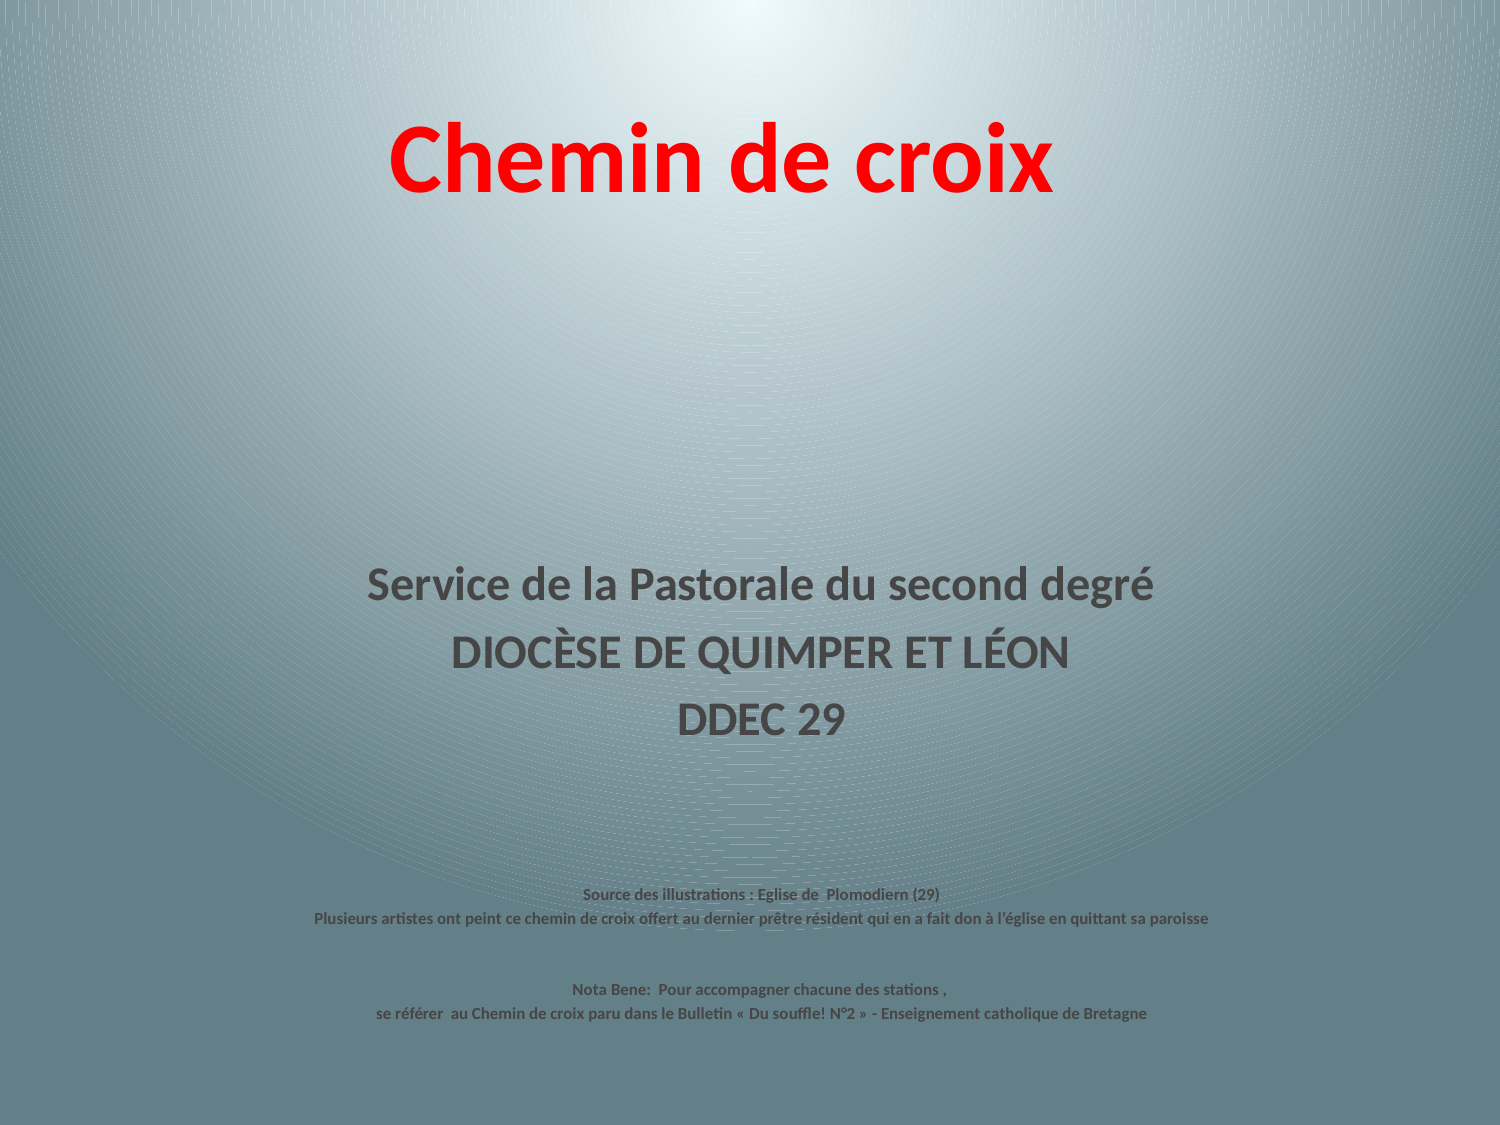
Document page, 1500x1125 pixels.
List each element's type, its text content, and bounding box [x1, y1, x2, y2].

list Service de la Pastorale du second degré Diocèse de Quimper et Léon DDEC 29 Source des illustrations : Eglise de Plomodiern (29) Plusieurs artistes ont peint ce chemin de croix offert au dernier prêtre résident qui en a fait don à l’église en quittant sa paroisse Nota Bene: Pour accompagner chacune des stations , se référer au Chemin de croix paru dans le Bulletin « Du souffle! N°2 » - Enseignement catholique de Bretagne [117, 410, 1407, 1032]
title Chemin de croix [58, 58, 1409, 247]
